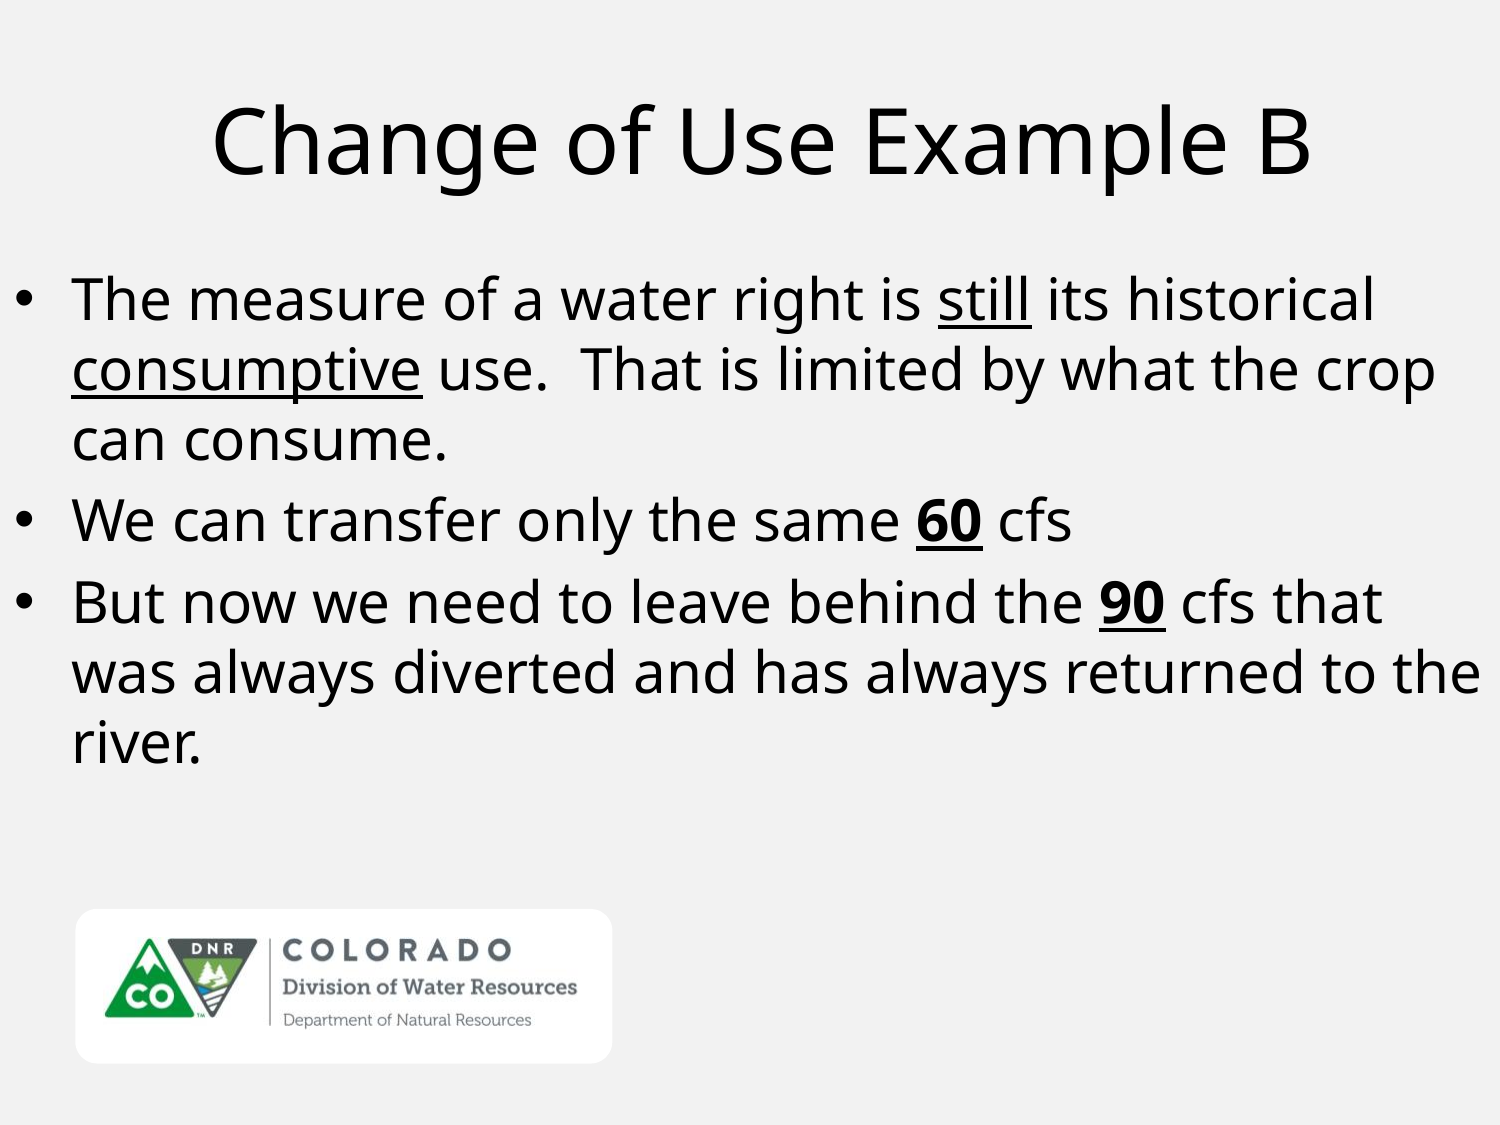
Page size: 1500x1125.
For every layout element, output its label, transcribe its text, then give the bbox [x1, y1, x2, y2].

text_box Change of Use Example B [49, 75, 1475, 254]
picture [103, 998, 578, 1030]
text_box The measure of a water right is still its historical consumptive use. That is limited by what the crop can consume. We can transfer only the same 60 cfs But now we need to leave behind the 90 cfs that was always diverted and has always returned to the river. [0, 254, 1500, 998]
